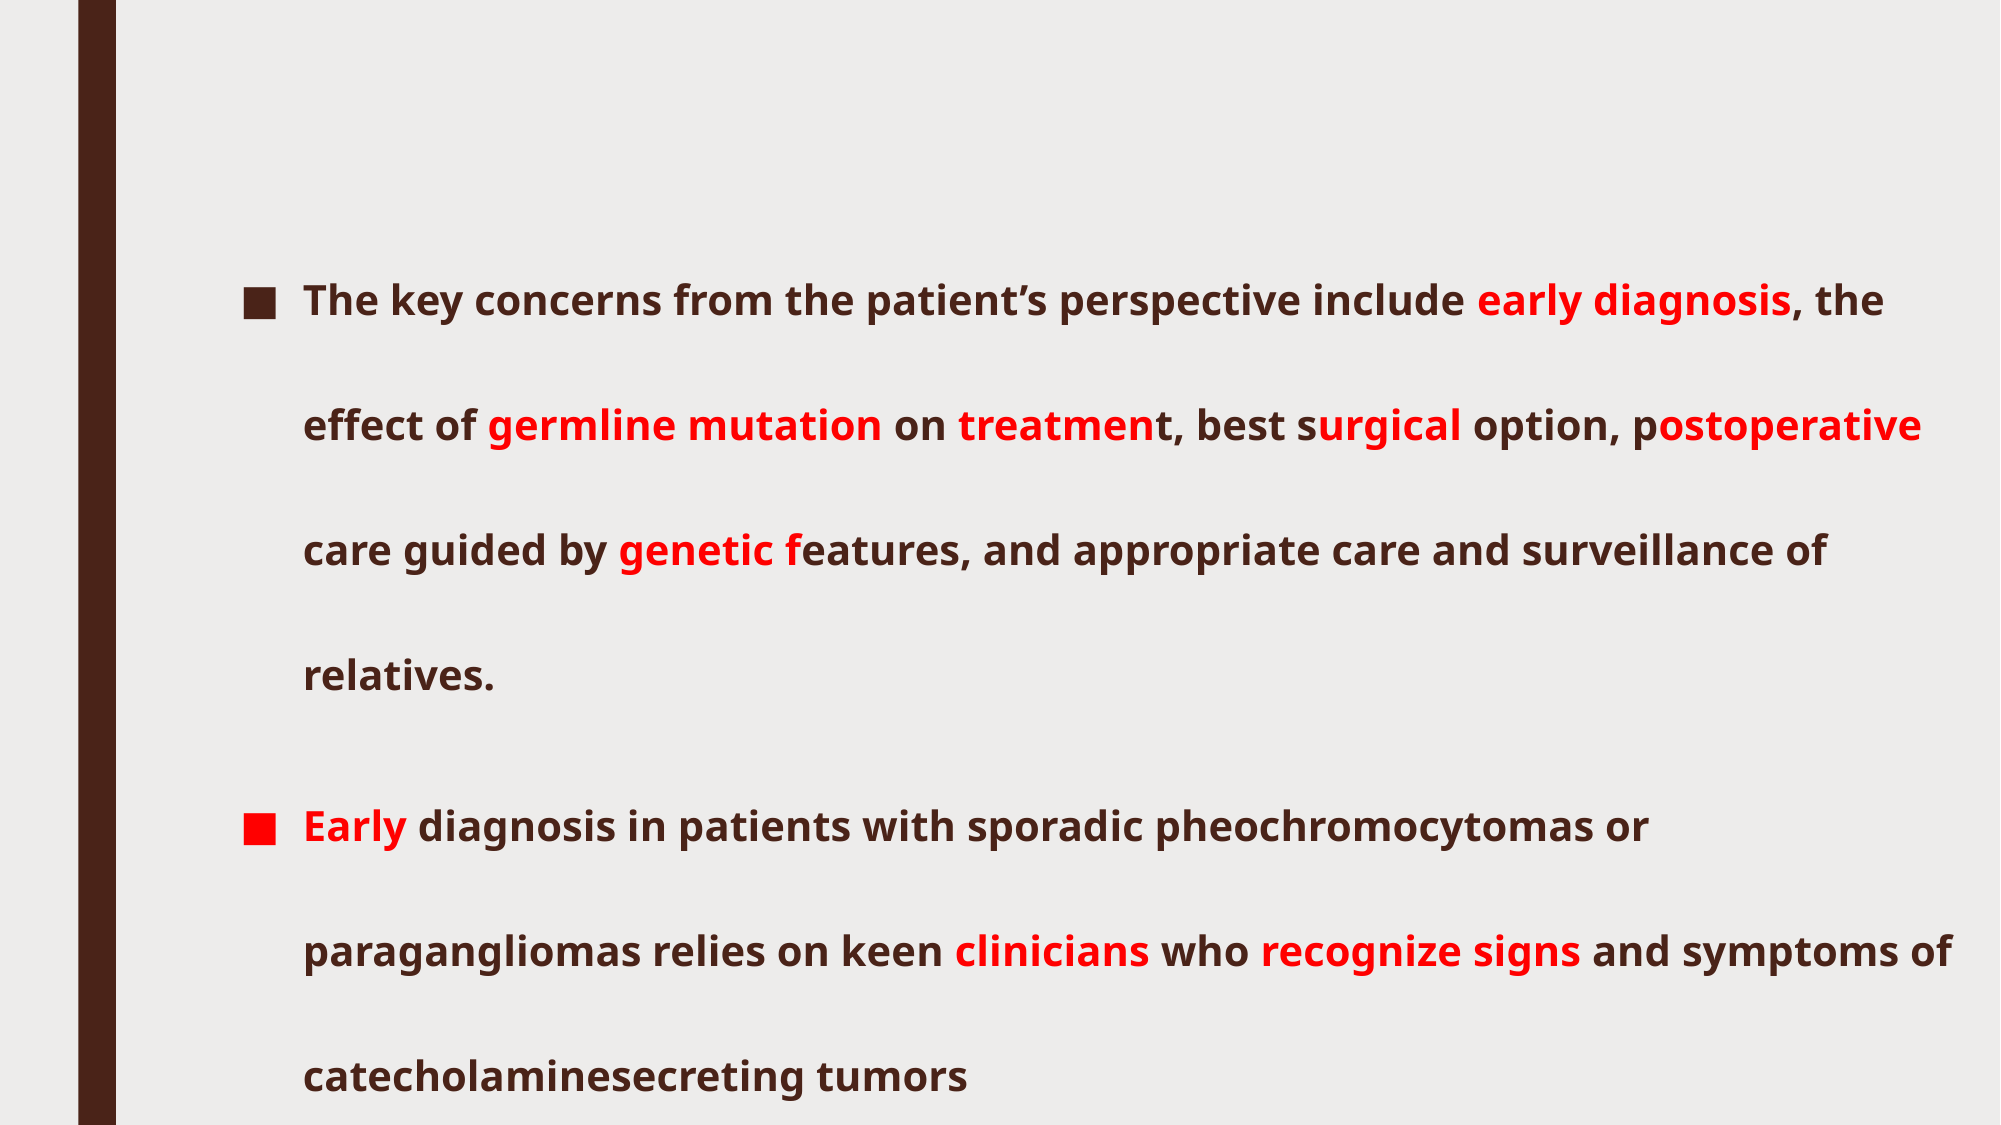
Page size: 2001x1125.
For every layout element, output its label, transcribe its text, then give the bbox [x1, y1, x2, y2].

list The key concerns from the patient’s perspective include early diagnosis, the effect of germline mutation on treatment, best surgical option, postoperative care guided by genetic features, and appropriate care and surveillance of relatives. Early diagnosis in patients with sporadic pheochromocytomas or paragangliomas relies on keen clinicians who recognize signs and symptoms of catecholamine­secreting tumors [225, 190, 1990, 1125]
